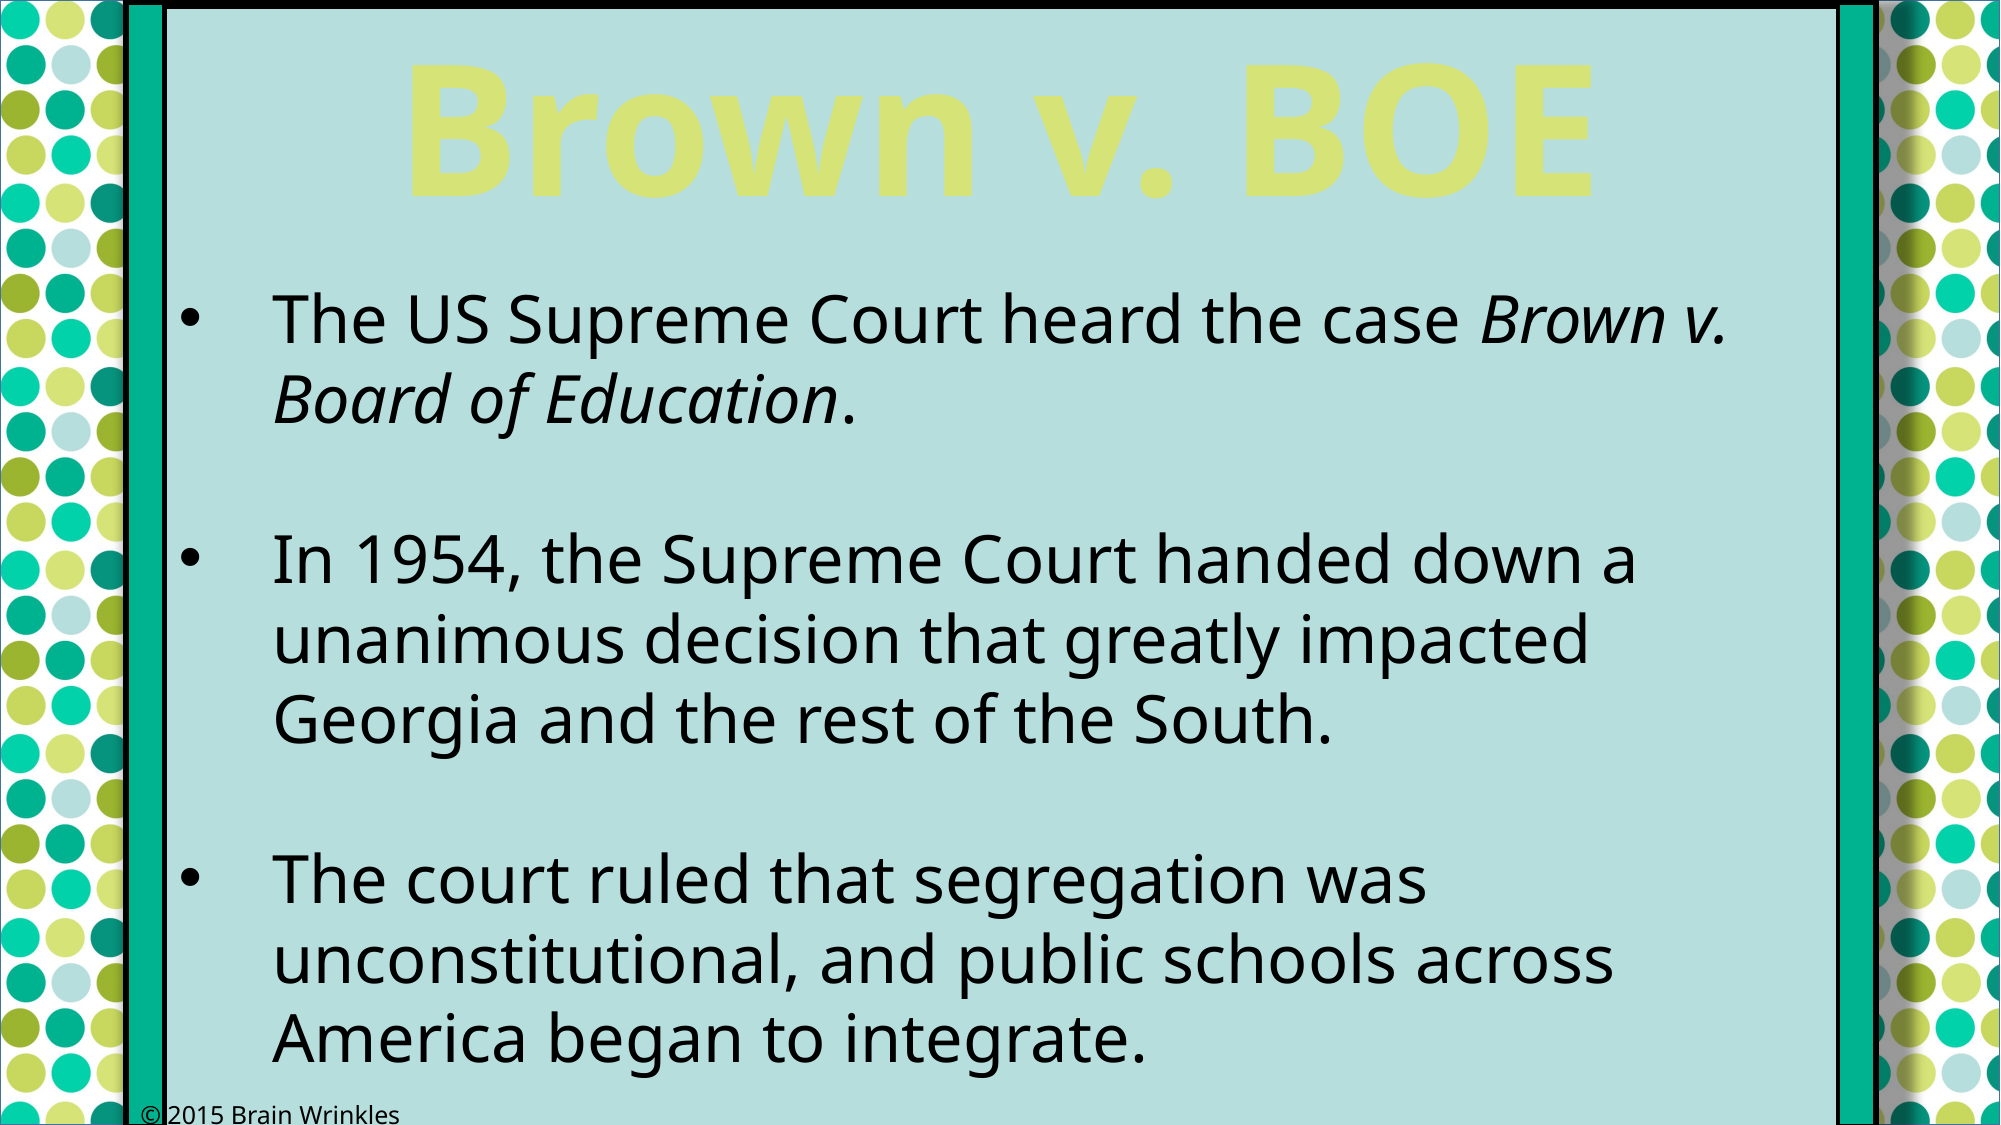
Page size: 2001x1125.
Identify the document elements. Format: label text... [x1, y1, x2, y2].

text_box The US Supreme Court heard the case Brown v. Board of Education. In 1954, the Supreme Court handed down a unanimous decision that greatly impacted Georgia and the rest of the South. The court ruled that segregation was unconstitutional, and public schools across America began to integrate. [163, 269, 1839, 1125]
text_box [125, 1, 1877, 1125]
text_box © 2015 Brain Wrinkles [125, 1092, 561, 1125]
text_box [0, 0, 119, 1125]
text_box [163, 6, 1839, 269]
text_box [1917, 0, 2000, 1125]
text_box Brown v. BOE [381, 5, 1618, 241]
